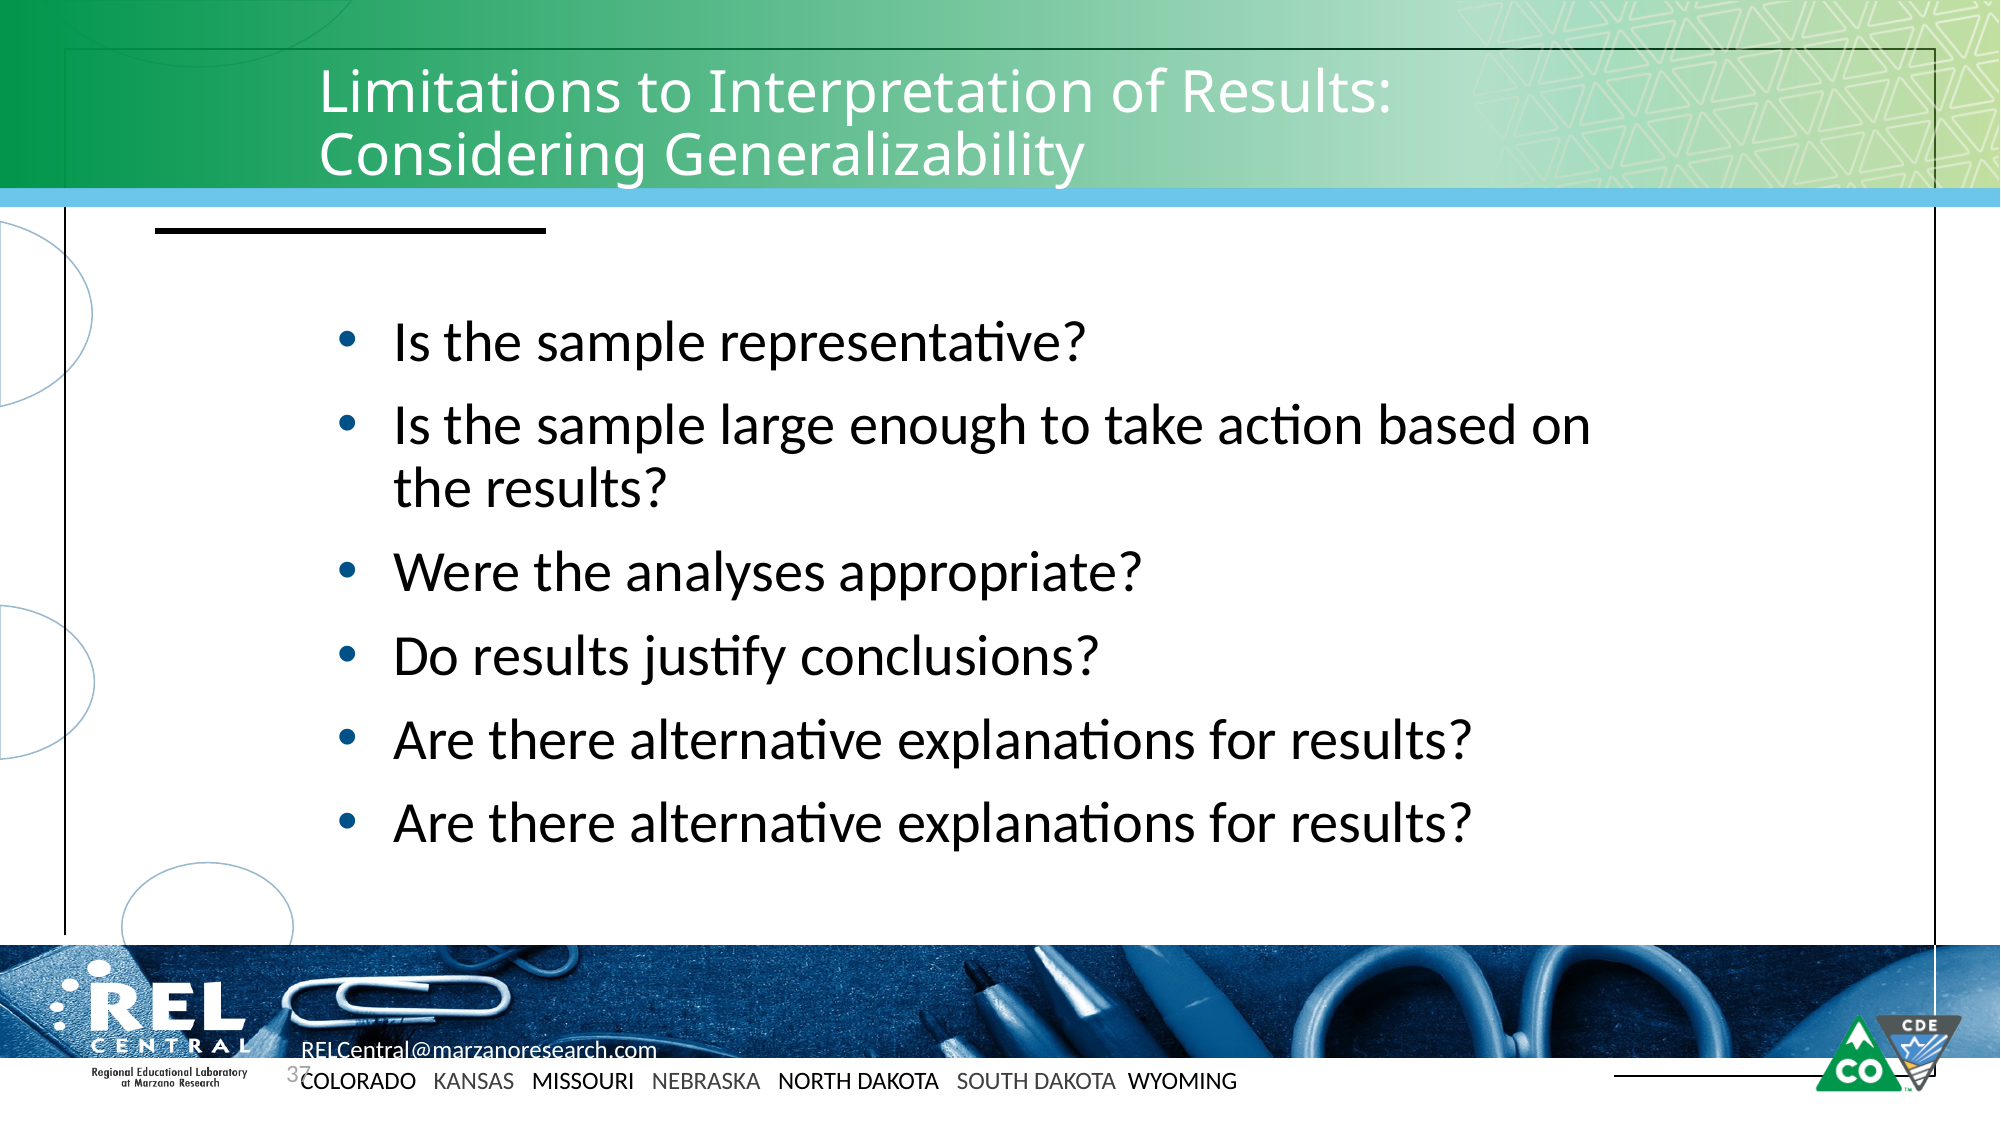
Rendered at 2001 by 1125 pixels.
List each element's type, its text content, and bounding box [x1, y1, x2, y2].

title Limitations to Interpretation of Results: Considering Generalizability [318, 62, 1682, 180]
picture [0, 0, 2001, 207]
picture [366, 1048, 371, 1058]
picture [627, 1048, 634, 1056]
picture [648, 1048, 653, 1058]
picture [436, 1048, 441, 1058]
picture [0, 945, 2000, 1099]
picture [498, 1048, 503, 1058]
slide_number 37 [260, 1042, 338, 1103]
list Is the sample representative? Is the sample large enough to take action based on the results? Were the analyses appropriate? Do results justify conclusions? Are there alternative explanations for results? Are there alternative explanations for results? [337, 212, 1647, 954]
picture [443, 1048, 448, 1058]
picture [510, 1048, 517, 1056]
picture [598, 1048, 603, 1058]
picture [641, 1048, 646, 1058]
